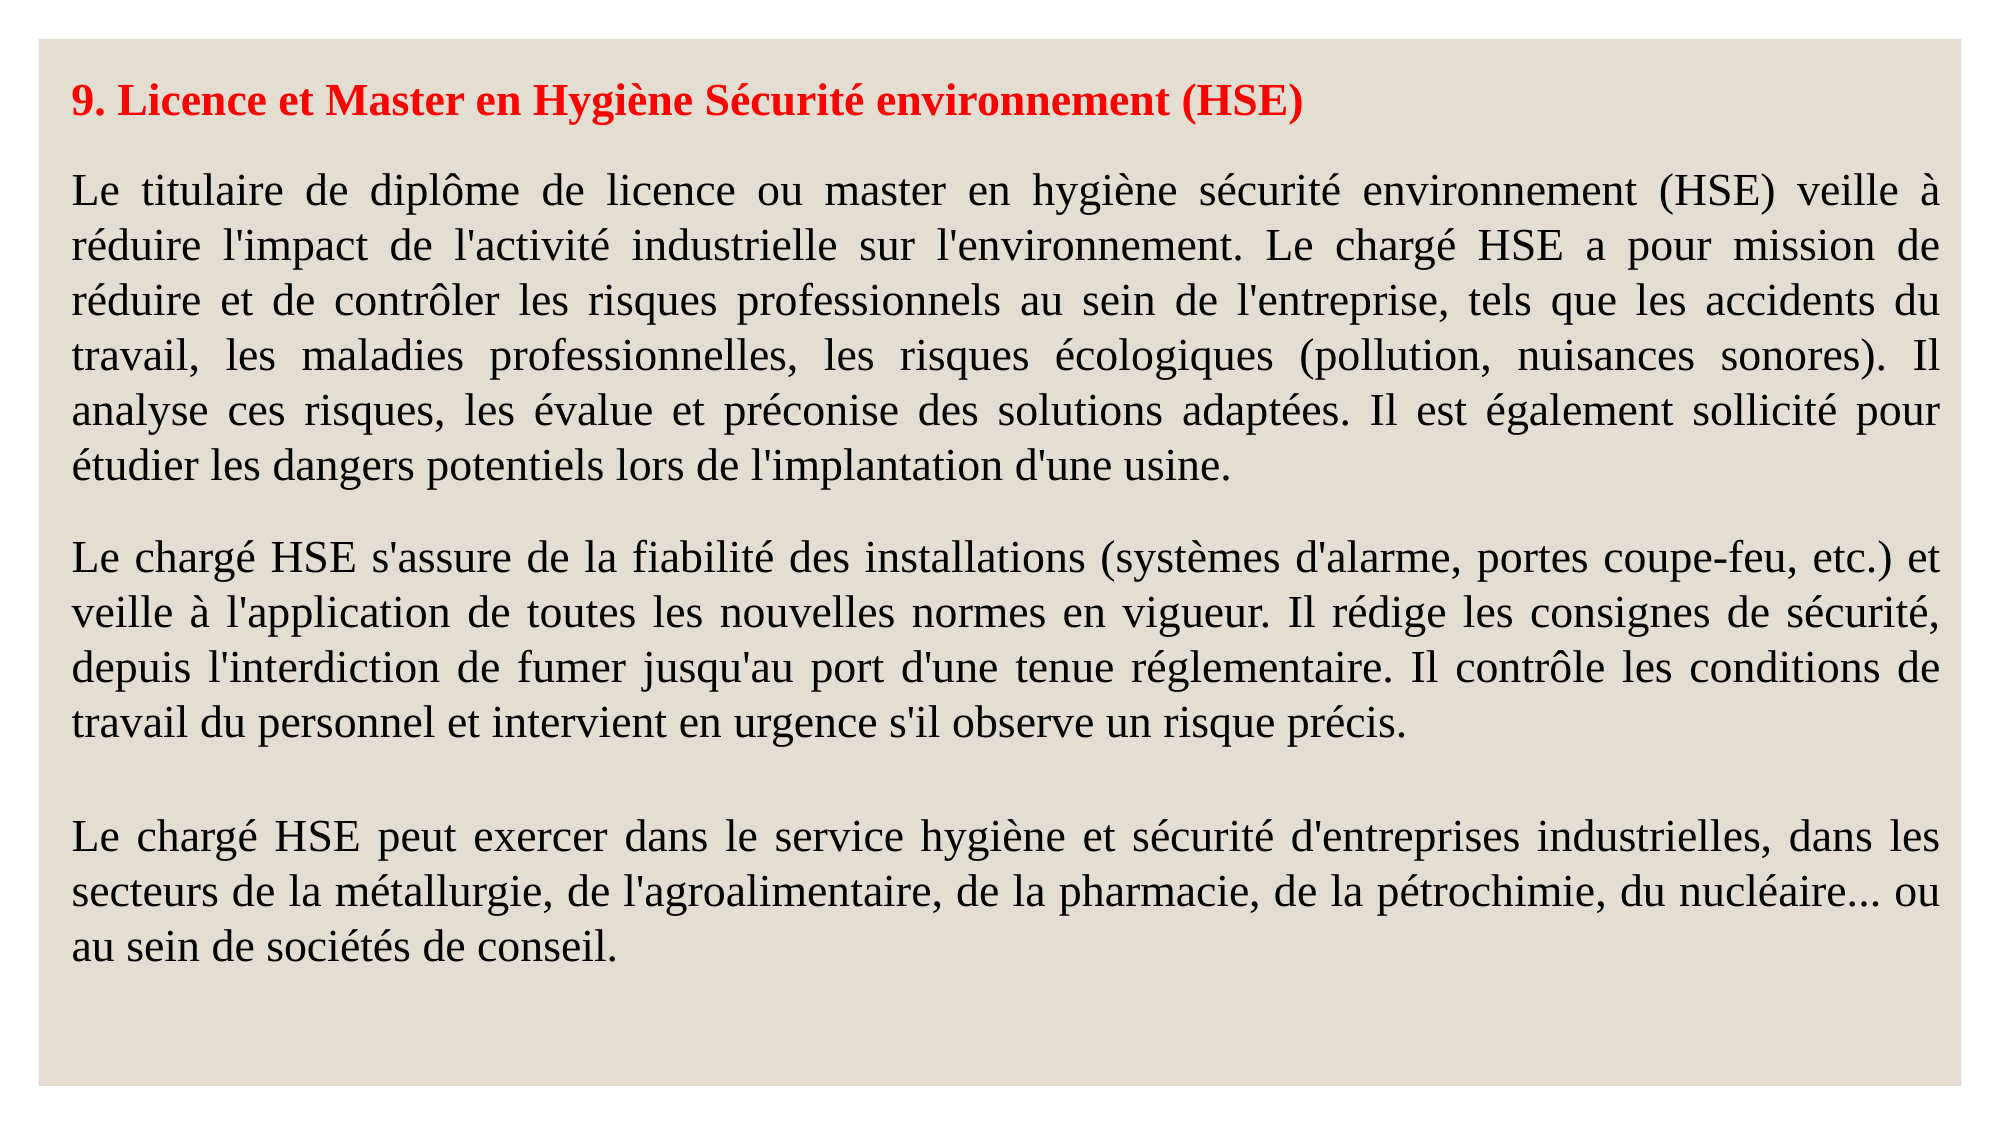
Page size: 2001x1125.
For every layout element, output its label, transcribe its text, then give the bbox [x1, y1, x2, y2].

text_box 9. Licence et Master en Hygiène Sécurité environnement (HSE) [56, 32, 1405, 133]
text_box Le chargé HSE peut exercer dans le service hygiène et sécurité d'entreprises industrielles, dans les secteurs de la métallurgie, de l'agroalimentaire, de la pharmacie, de la pétrochimie, du nucléaire... ou au sein de sociétés de conseil. [56, 797, 1957, 978]
text_box Le titulaire de diplôme de licence ou master en hygiène sécurité environnement (HSE) veille à réduire l'impact de l'activité industrielle sur l'environnement. Le chargé HSE a pour mission de réduire et de contrôler les risques professionnels au sein de l'entreprise, tels que les accidents du travail, les maladies professionnelles, les risques écologiques (pollution, nuisances sonores). Il analyse ces risques, les évalue et préconise des solutions adaptées. Il est également sollicité pour étudier les dangers potentiels lors de l'implantation d'une usine. [56, 152, 1957, 498]
text_box Le chargé HSE s'assure de la fiabilité des installations (systèmes d'alarme, portes coupe-feu, etc.) et veille à l'application de toutes les nouvelles normes en vigueur. Il rédige les consignes de sécurité, depuis l'interdiction de fumer jusqu'au port d'une tenue réglementaire. Il contrôle les conditions de travail du personnel et intervient en urgence s'il observe un risque précis. [56, 519, 1957, 755]
